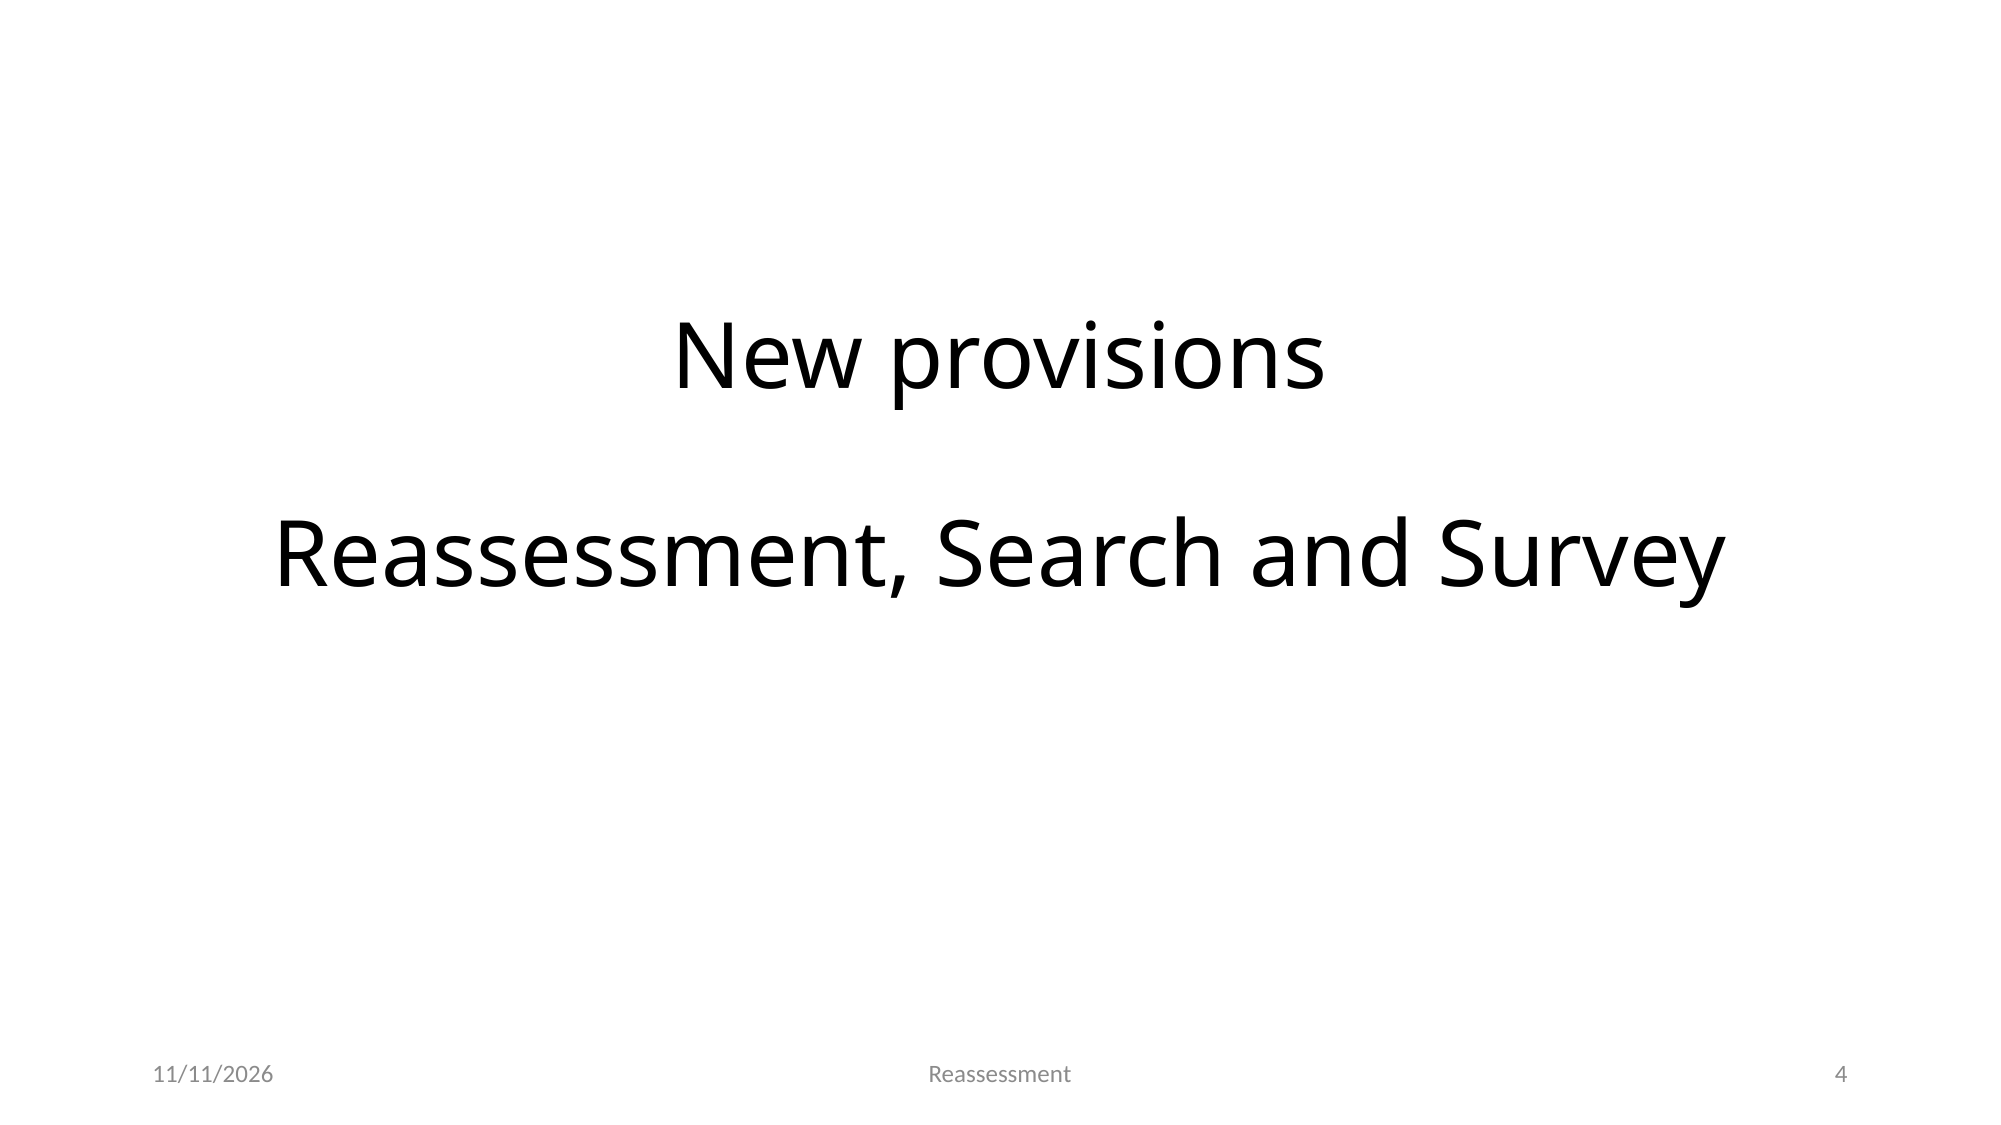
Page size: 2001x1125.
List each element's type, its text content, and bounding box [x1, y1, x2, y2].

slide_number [137, 1042, 588, 1103]
footer Reassessment [662, 1042, 1338, 1103]
slide_number 4 [1412, 1042, 1863, 1103]
text_box New provisions Reassessment, Search and Survey [137, 302, 1863, 520]
